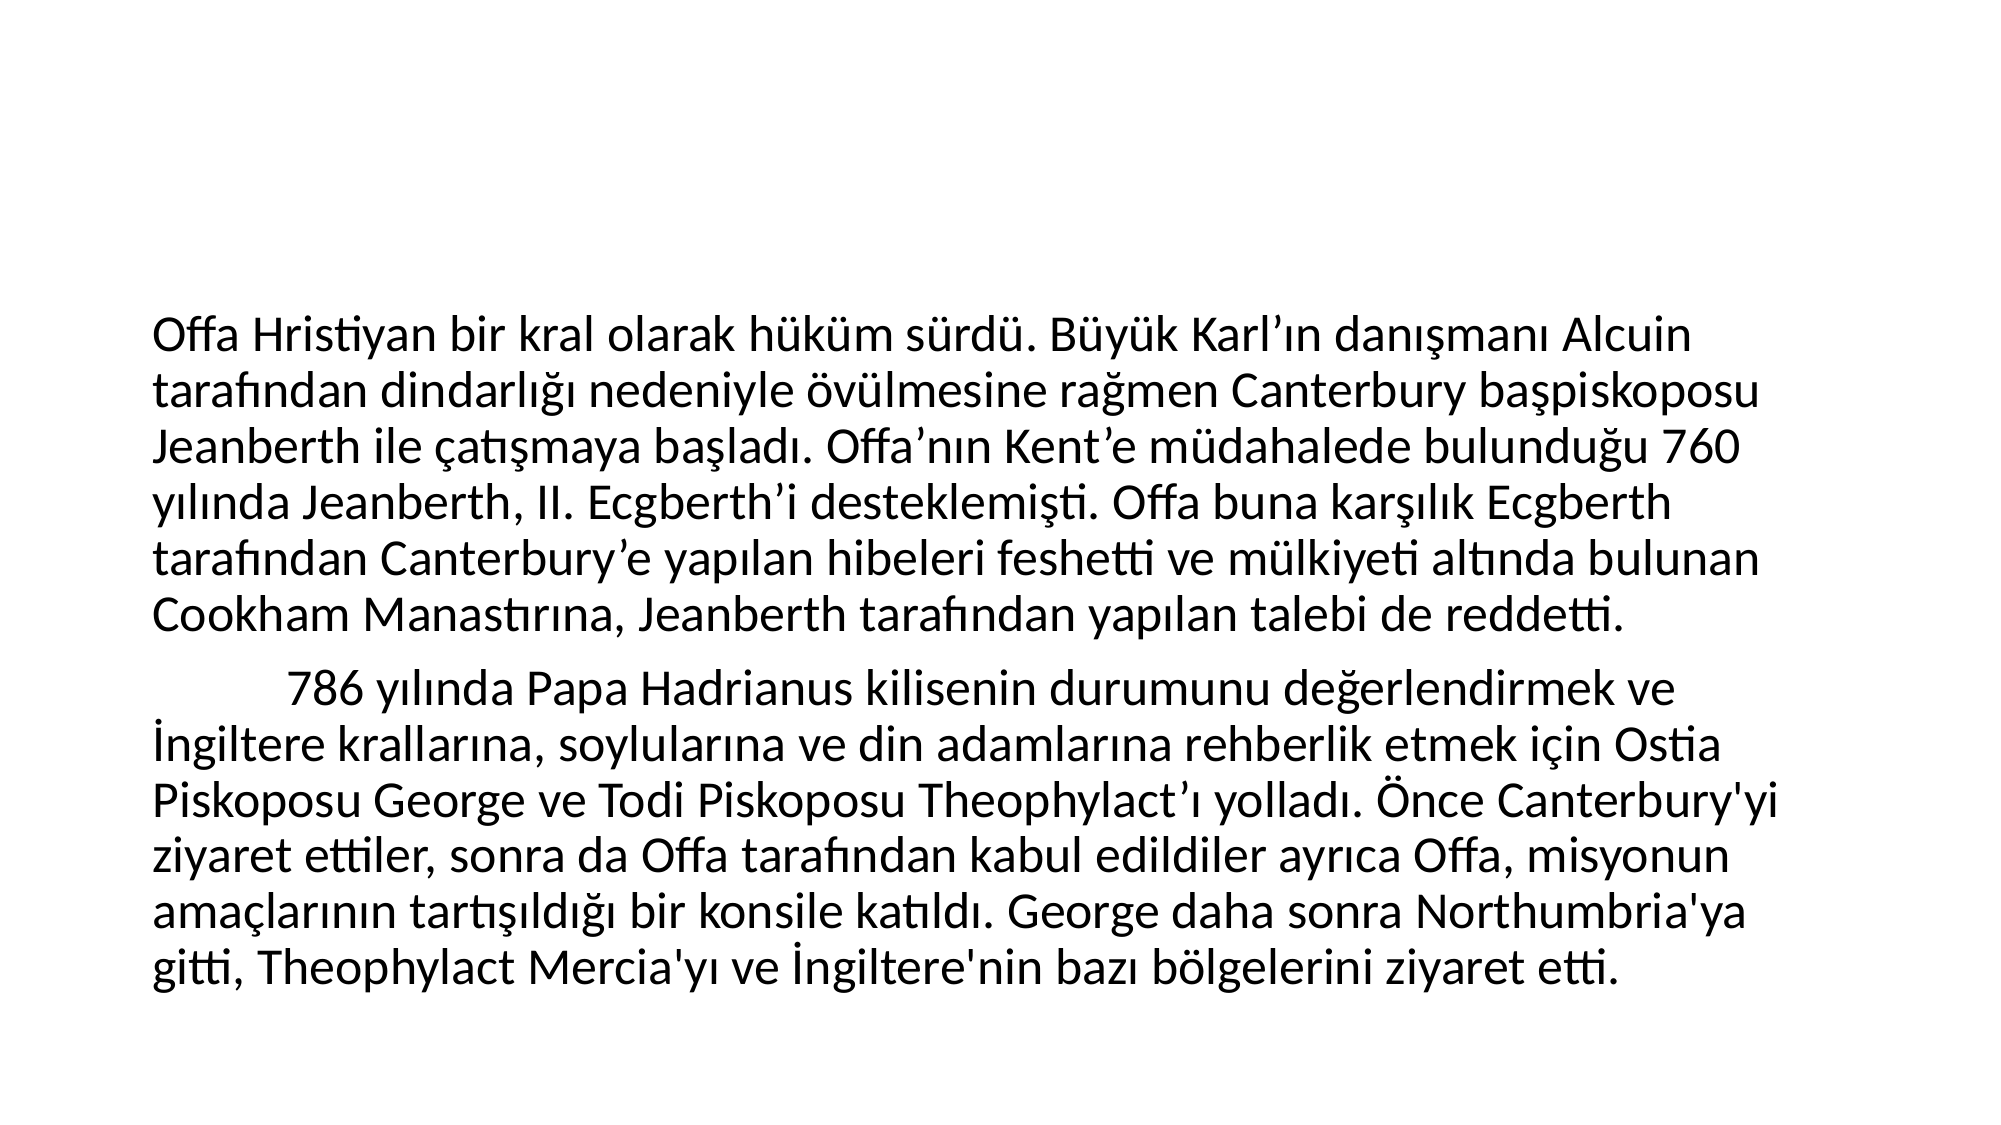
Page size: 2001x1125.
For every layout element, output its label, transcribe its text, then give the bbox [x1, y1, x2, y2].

list Offa Hristiyan bir kral olarak hüküm sürdü. Büyük Karl’ın danışmanı Alcuin tarafından dindarlığı nedeniyle övülmesine rağmen Canterbury başpiskoposu Jeanberth ile çatışmaya başladı. Offa’nın Kent’e müdahalede bulunduğu 760 yılında Jeanberth, II. Ecgberth’i desteklemişti. Offa buna karşılık Ecgberth tarafından Canterbury’e yapılan hibeleri feshetti ve mülkiyeti altında bulunan Cookham Manastırına, Jeanberth tarafından yapılan talebi de reddetti. 786 yılında Papa Hadrianus kilisenin durumunu değerlendirmek ve İngiltere krallarına, soylularına ve din adamlarına rehberlik etmek için Ostia Piskoposu George ve Todi Piskoposu Theophylact’ı yolladı. Önce Canterbury'yi ziyaret ettiler, sonra da Offa tarafından kabul edildiler ayrıca Offa, misyonun amaçlarının tartışıldığı bir konsile katıldı. George daha sonra Northumbria'ya gitti, Theophylact Mercia'yı ve İngiltere'nin bazı bölgelerini ziyaret etti. [137, 299, 1863, 1014]
